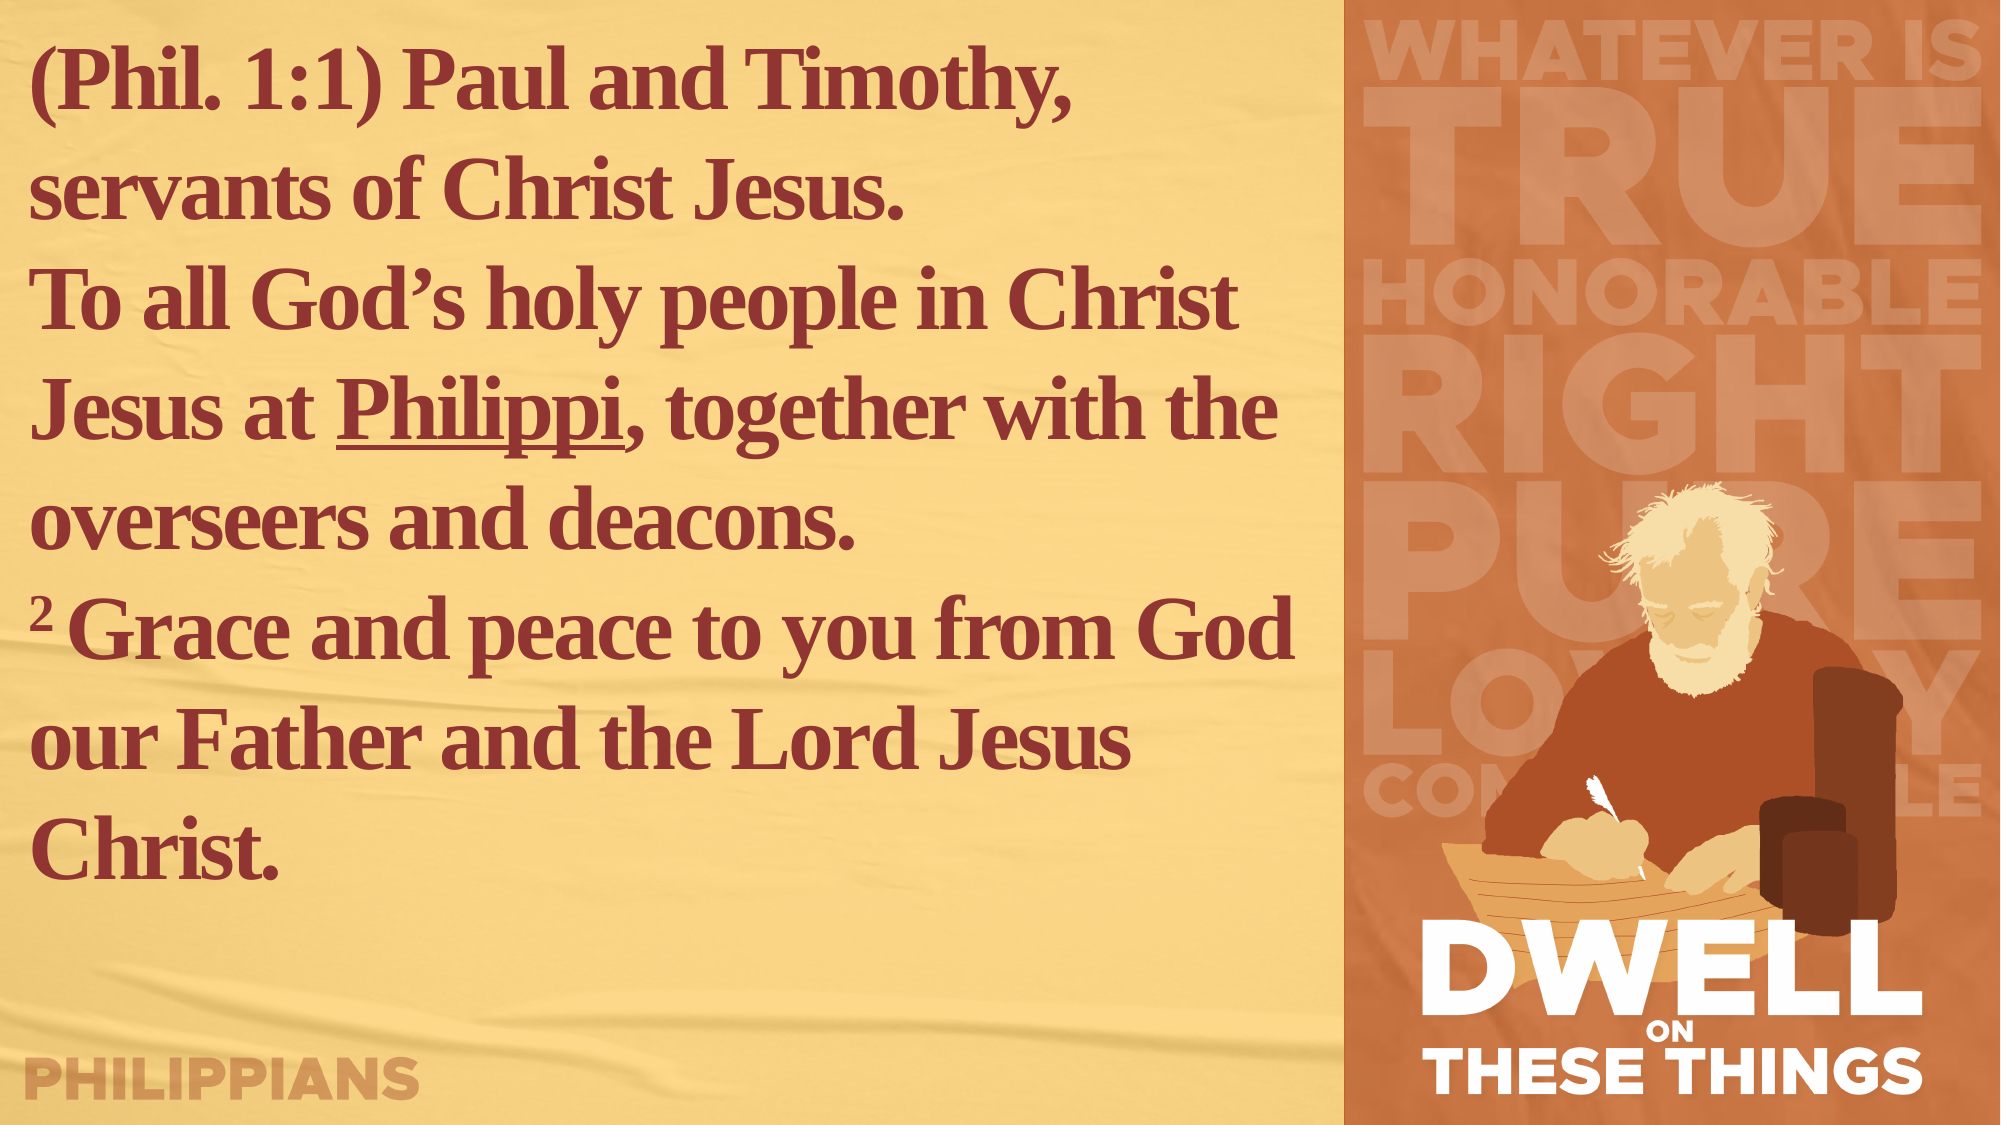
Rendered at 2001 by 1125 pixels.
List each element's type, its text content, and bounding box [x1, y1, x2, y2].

picture [0, 0, 2001, 1125]
text_box (Phil. 1:1) Paul and Timothy, servants of Christ Jesus. To all God’s holy people in Christ Jesus at Philippi, together with the overseers and deacons. 2 Grace and peace to you from God our Father and the Lord Jesus Christ. [14, 10, 1325, 906]
